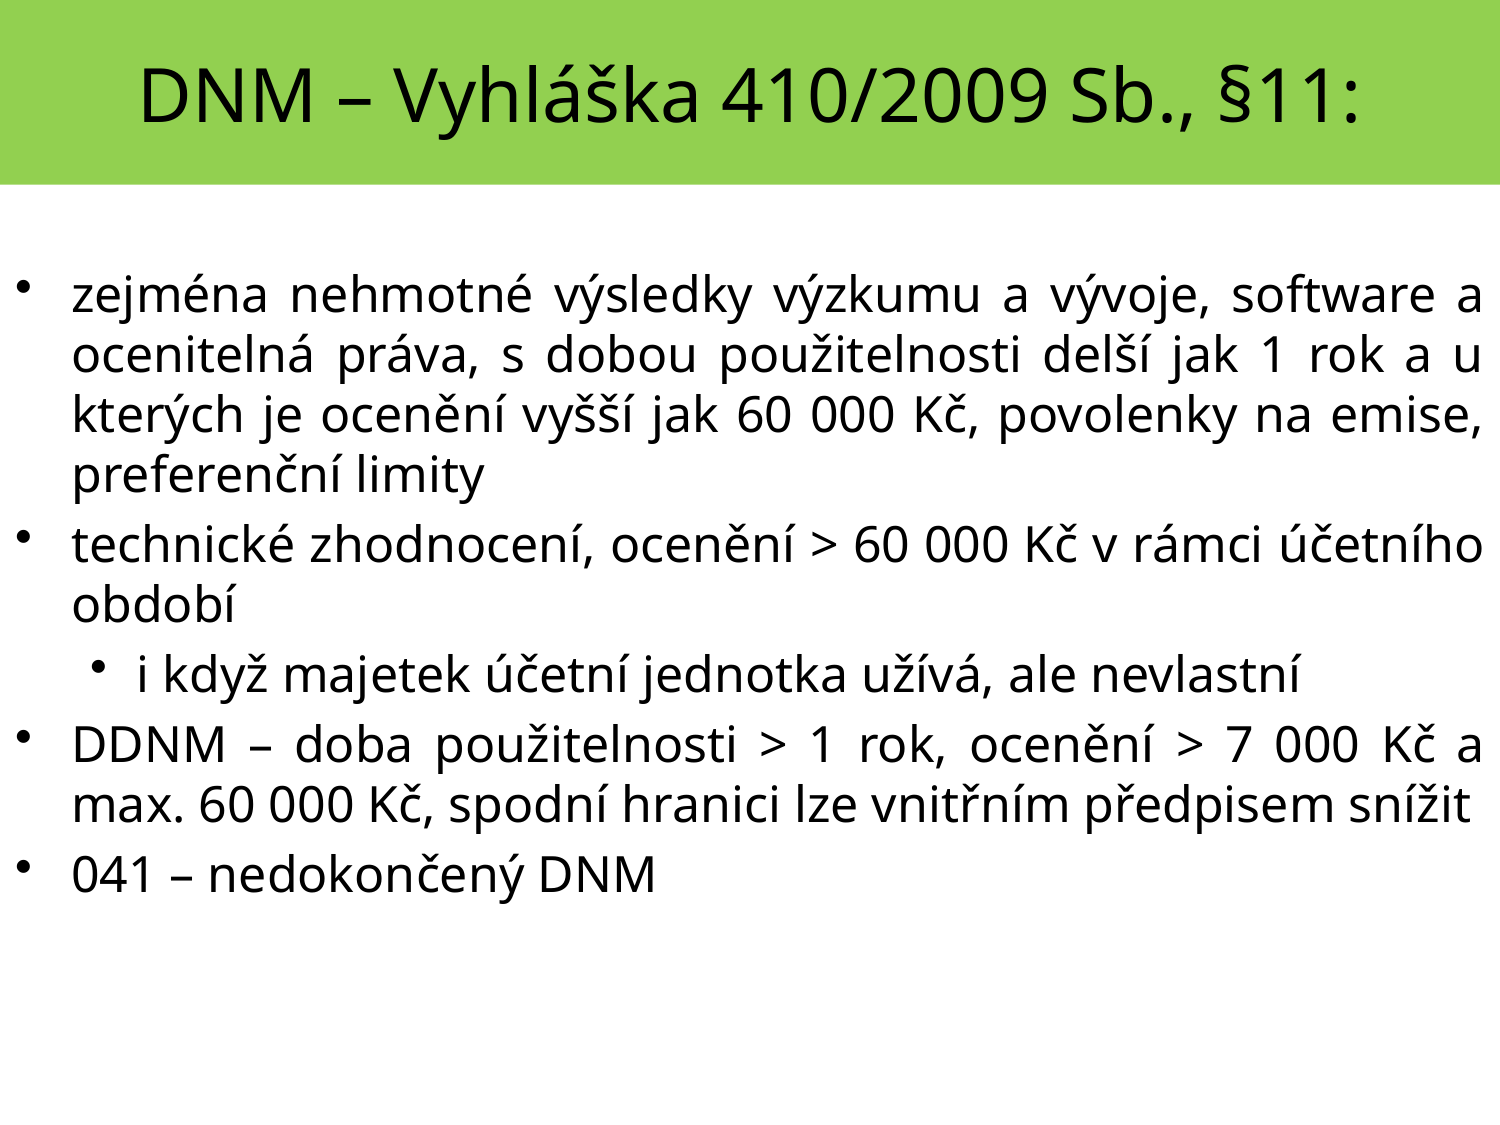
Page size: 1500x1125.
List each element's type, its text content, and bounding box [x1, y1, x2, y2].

list zejména nehmotné výsledky výzkumu a vývoje, software a ocenitelná práva, s dobou použitelnosti delší jak 1 rok a u kterých je ocenění vyšší jak 60 000 Kč, povolenky na emise, preferenční limity technické zhodnocení, ocenění > 60 000 Kč v rámci účetního období i když majetek účetní jednotka užívá, ale nevlastní DDNM – doba použitelnosti > 1 rok, ocenění > 7 000 Kč a max. 60 000 Kč, spodní hranici lze vnitřním předpisem snížit 041 – nedokončený DNM [0, 255, 1500, 1083]
title DNM – Vyhláška 410/2009 Sb., §11: [0, 0, 1500, 185]
